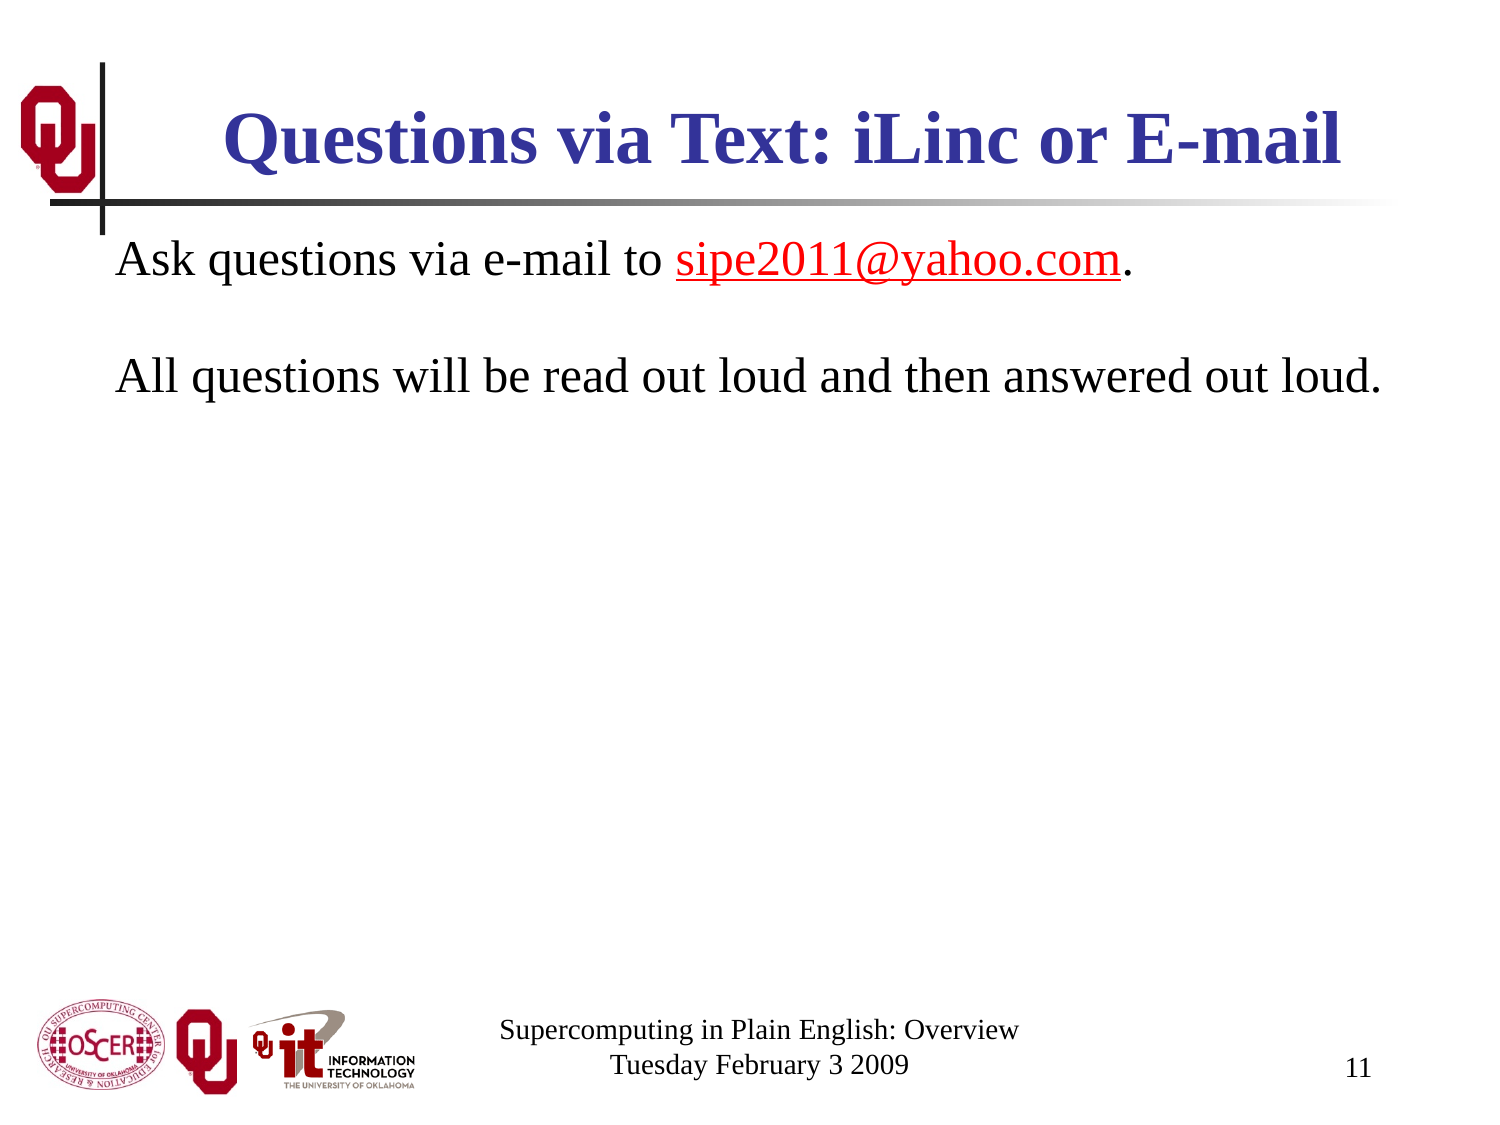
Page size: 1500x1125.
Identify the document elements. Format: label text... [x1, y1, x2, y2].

picture [174, 999, 425, 1099]
slide_number 11 [1174, 1015, 1388, 1091]
picture [37, 999, 165, 1090]
title Questions via Text: iLinc or E-mail [124, 74, 1442, 187]
footer Supercomputing in Plain English: Overview Tuesday February 3 2009 [431, 1012, 1088, 1088]
picture [18, 83, 97, 196]
list Ask questions via e-mail to sipe2011@yahoo.com. All questions will be read out loud and then answered out loud. [99, 224, 1401, 988]
